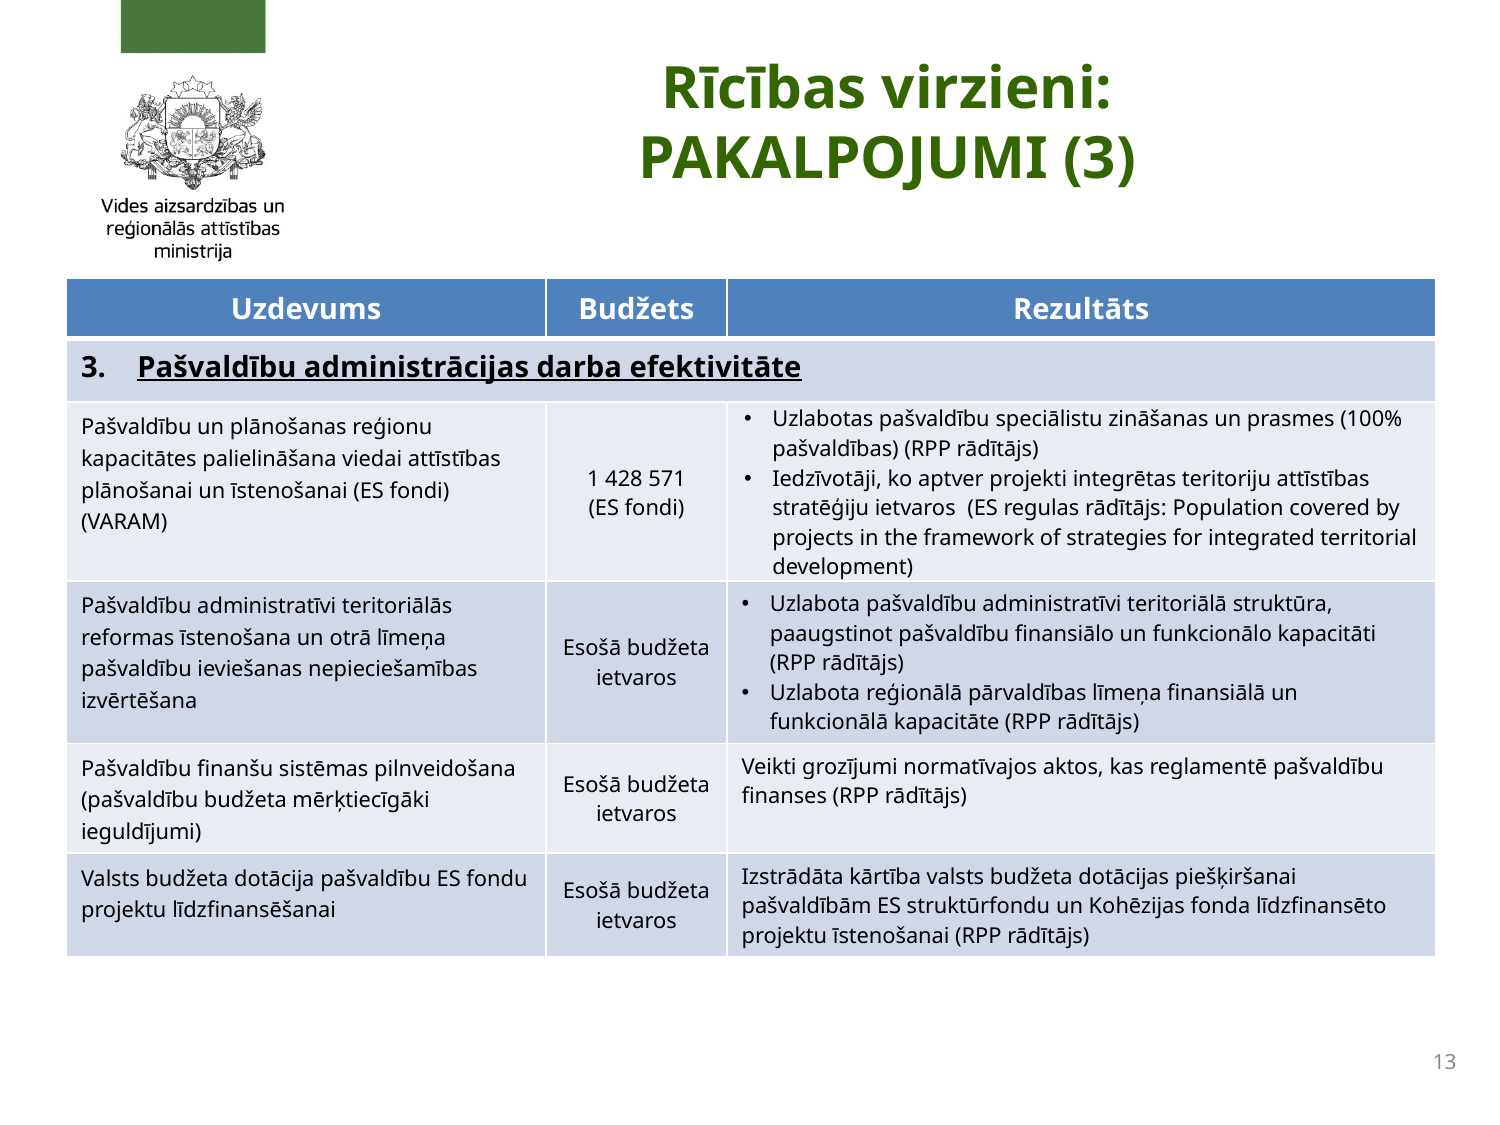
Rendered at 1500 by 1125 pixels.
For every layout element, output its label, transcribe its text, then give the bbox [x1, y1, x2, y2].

table_cell Esošā budžeta ietvaros [547, 854, 726, 956]
table_cell Pašvaldību finanšu sistēmas pilnveidošana (pašvaldību budžeta mērķtiecīgāki ieguldījumi) [67, 744, 545, 852]
table_cell Valsts budžeta dotācija pašvaldību ES fondu projektu līdzfinansēšanai [67, 854, 545, 956]
table_cell Uzlabotas pašvaldību speciālistu zināšanas un prasmes (100% pašvaldības) (RPP rādītājs) Iedzīvotāji, ko aptver projekti integrētas teritoriju attīstības stratēģiju ietvaros (ES regulas rādītājs: Population covered by projects in the framework of strategies for integrated territorial development) [728, 403, 1435, 580]
table_cell Pašvaldību administratīvi teritoriālās reformas īstenošana un otrā līmeņa pašvaldību ieviešanas nepieciešamības izvērtēšana [67, 582, 545, 743]
text_box 13 [1400, 1037, 1472, 1088]
table_cell Izstrādāta kārtība valsts budžeta dotācijas piešķiršanai pašvaldībām ES struktūrfondu un Kohēzijas fonda līdzfinansēto projektu īstenošanai (RPP rādītājs) [728, 854, 1435, 956]
picture [48, 0, 338, 321]
table_cell Pašvaldību un plānošanas reģionu kapacitātes palielināšana viedai attīstības plānošanai un īstenošanai (ES fondi) (VARAM) [67, 403, 545, 580]
table_header Uzdevums [67, 279, 545, 336]
table_cell Esošā budžeta ietvaros [547, 744, 726, 852]
title Rīcības virzieni: PAKALPOJUMI (3) [360, 29, 1414, 211]
table_cell Pašvaldību administrācijas darba efektivitāte [67, 341, 1435, 401]
table_cell Veikti grozījumi normatīvajos aktos, kas reglamentē pašvaldību finanses (RPP rādītājs) [728, 744, 1435, 852]
table_cell Uzlabota pašvaldību administratīvi teritoriālā struktūra, paaugstinot pašvaldību finansiālo un funkcionālo kapacitāti (RPP rādītājs) Uzlabota reģionālā pārvaldības līmeņa finansiālā un funkcionālā kapacitāte (RPP rādītājs) [728, 582, 1435, 743]
table_cell Esošā budžeta ietvaros [547, 582, 726, 743]
table_header Rezultāts [728, 279, 1435, 336]
table_header Budžets [547, 279, 726, 336]
table_cell 1 428 571 (ES fondi) [547, 403, 726, 580]
